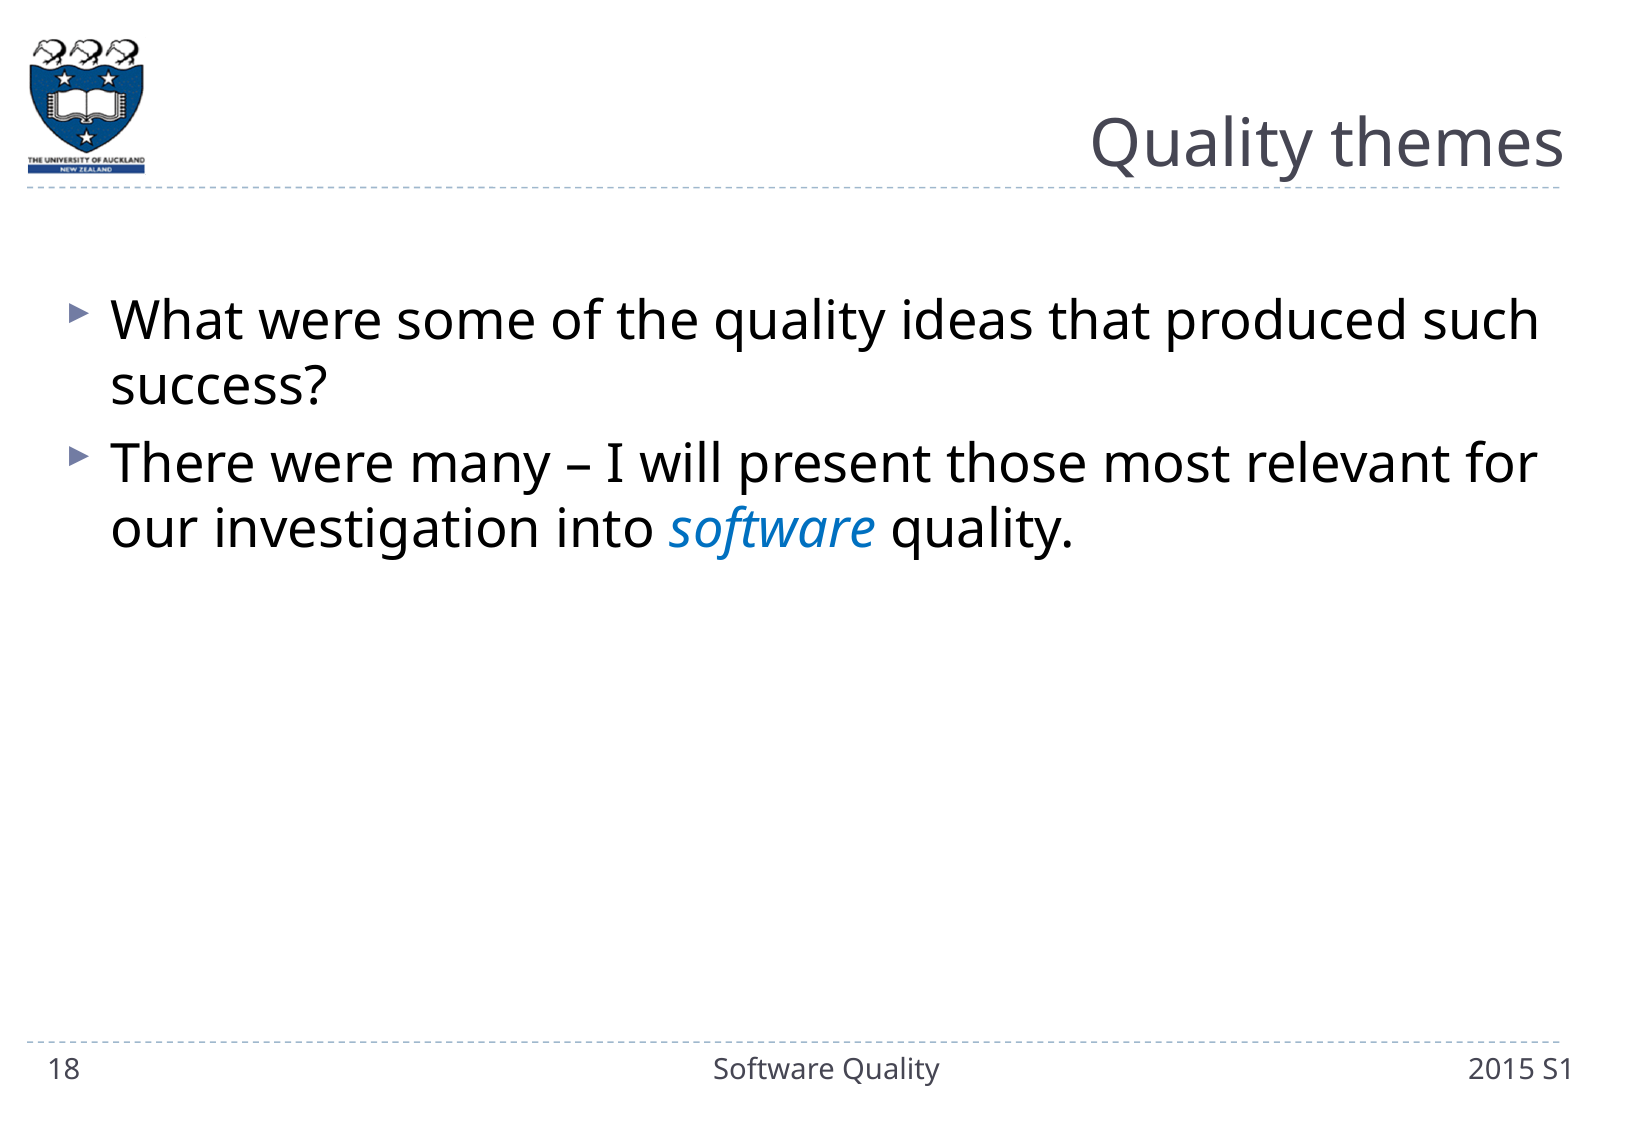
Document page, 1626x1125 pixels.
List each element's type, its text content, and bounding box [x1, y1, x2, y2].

picture [27, 37, 146, 175]
slide_number 2015 S1 [1183, 1042, 1591, 1103]
footer Software Quality [515, 1042, 1138, 1103]
list What were some of the quality ideas that produced such success? There were many – I will present those most relevant for our investigation into software quality. [50, 200, 1581, 646]
slide_number 18 [32, 1042, 385, 1103]
title Quality themes [148, 24, 1582, 188]
